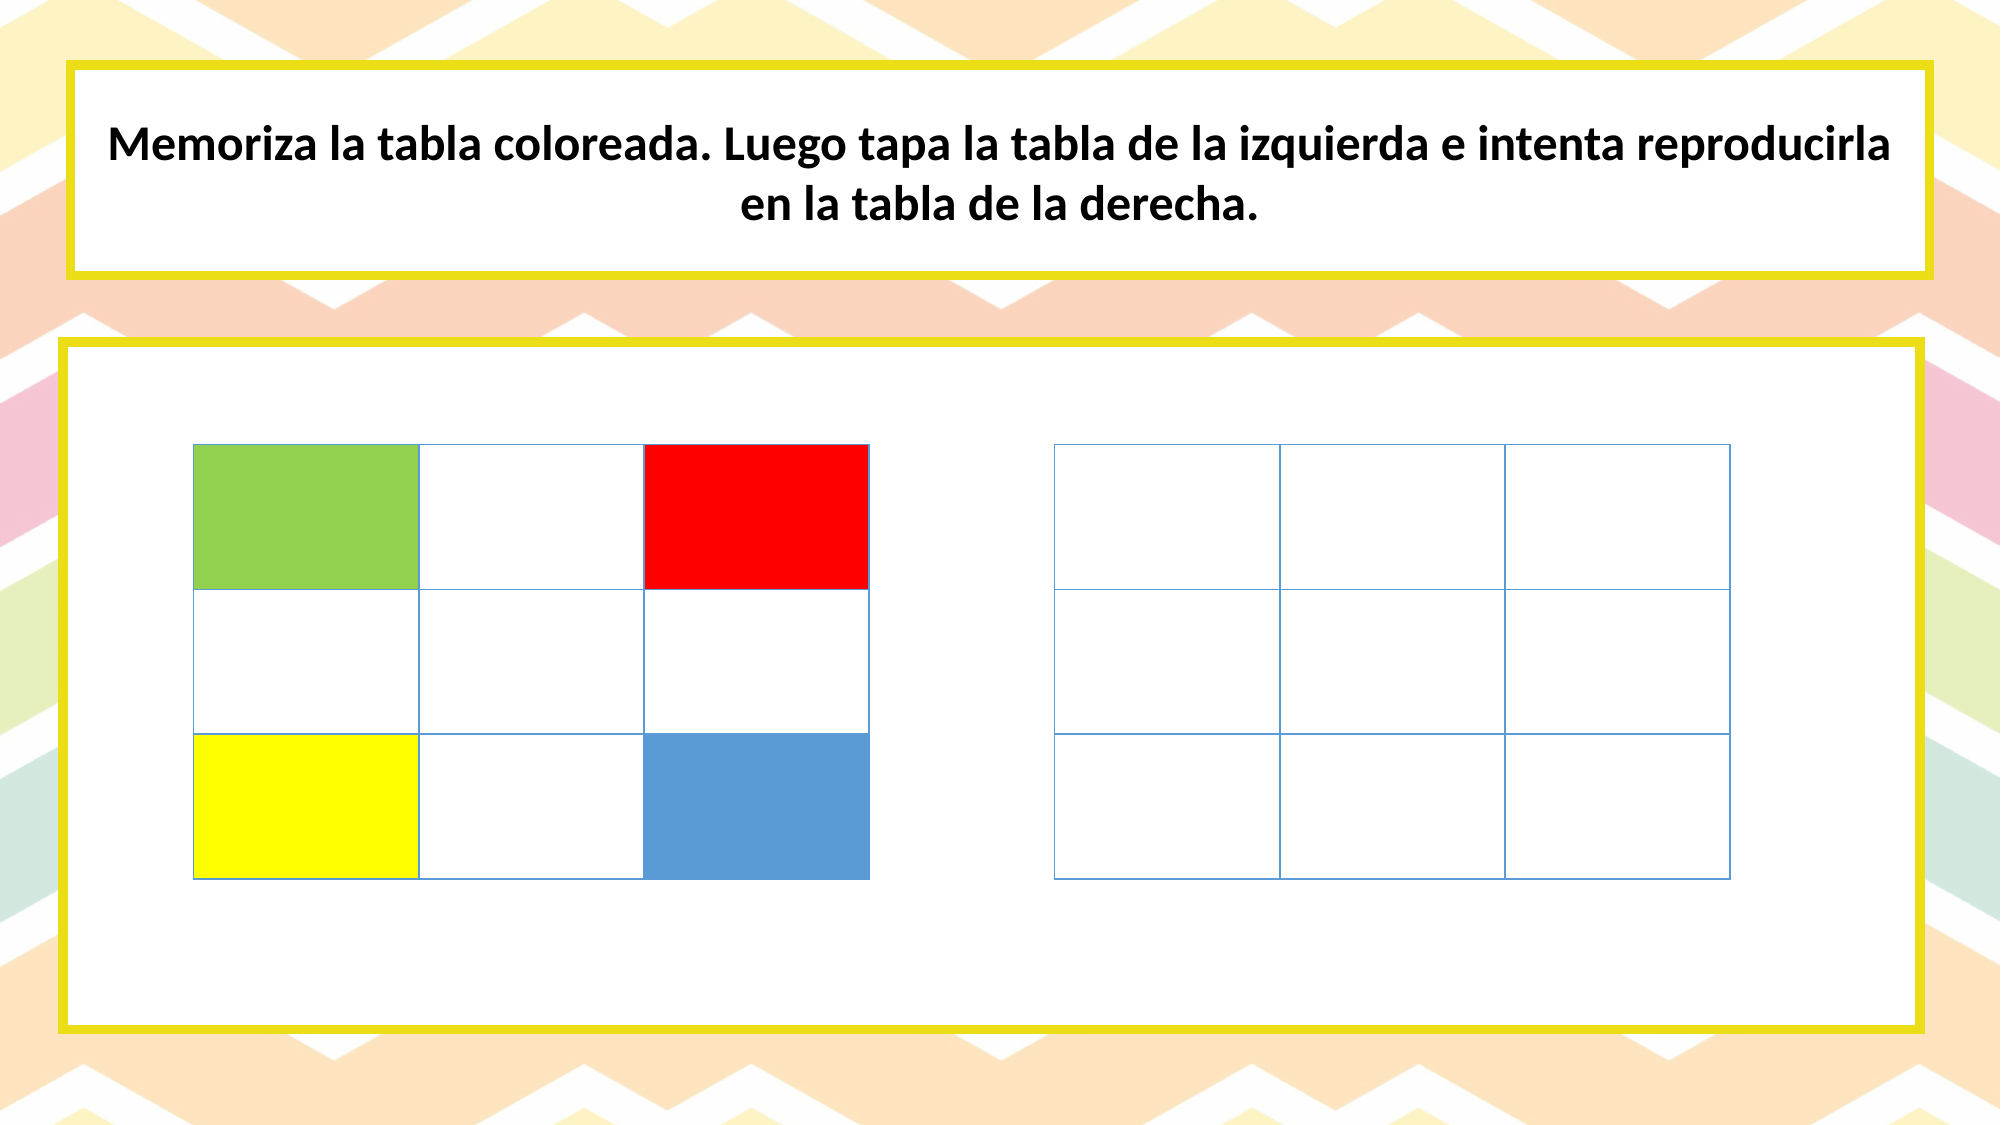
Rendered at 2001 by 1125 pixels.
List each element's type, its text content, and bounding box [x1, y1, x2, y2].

table_cell [1281, 590, 1504, 733]
table_cell [420, 590, 643, 733]
table_cell [194, 590, 418, 733]
table_header [645, 445, 868, 589]
table_header [1055, 445, 1279, 589]
table_header [420, 445, 643, 589]
table_cell [645, 590, 868, 733]
table_cell [194, 735, 418, 878]
text_box Memoriza la tabla coloreada. Luego tapa la tabla de la izquierda e intenta reproducirla en la tabla de la derecha. [69, 64, 1931, 277]
table_cell [645, 735, 868, 878]
table_cell [420, 735, 643, 878]
table_cell [1055, 735, 1279, 878]
table_header [1281, 445, 1504, 589]
table_cell [1506, 590, 1729, 733]
table_cell [1055, 590, 1279, 733]
table_header [1506, 445, 1729, 589]
table_cell [1506, 735, 1729, 878]
table_header [194, 445, 418, 589]
text_box [62, 341, 1921, 1031]
table_cell [1281, 735, 1504, 878]
